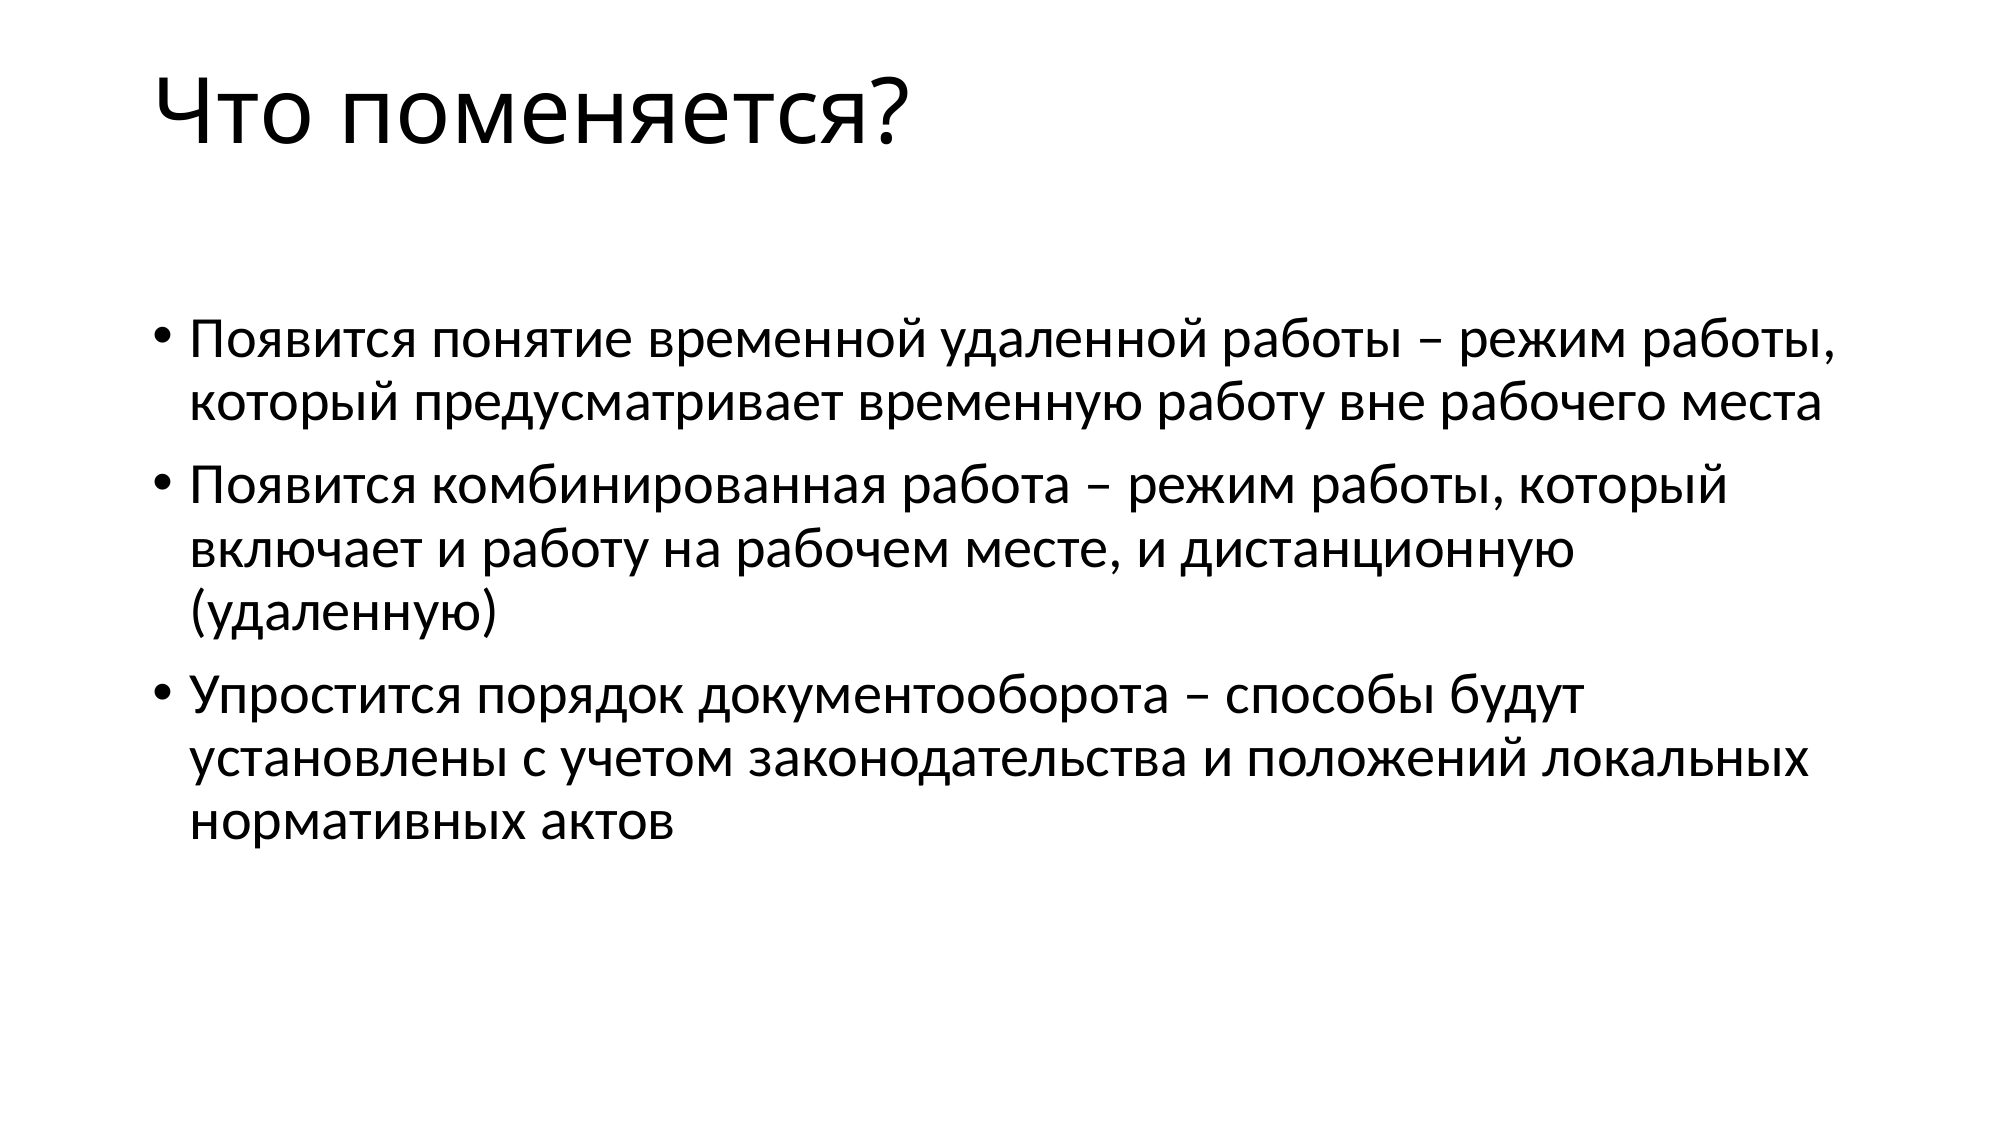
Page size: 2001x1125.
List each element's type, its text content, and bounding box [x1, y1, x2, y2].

title Что поменяется? [137, 59, 1863, 278]
list Появится понятие временной удаленной работы – режим работы, который предусматривает временную работу вне рабочего места Появится комбинированная работа – режим работы, который включает и работу на рабочем месте, и дистанционную (удаленную) Упростится порядок документооборота – способы будут установлены с учетом законодательства и положений локальных нормативных актов [137, 299, 1863, 1014]
